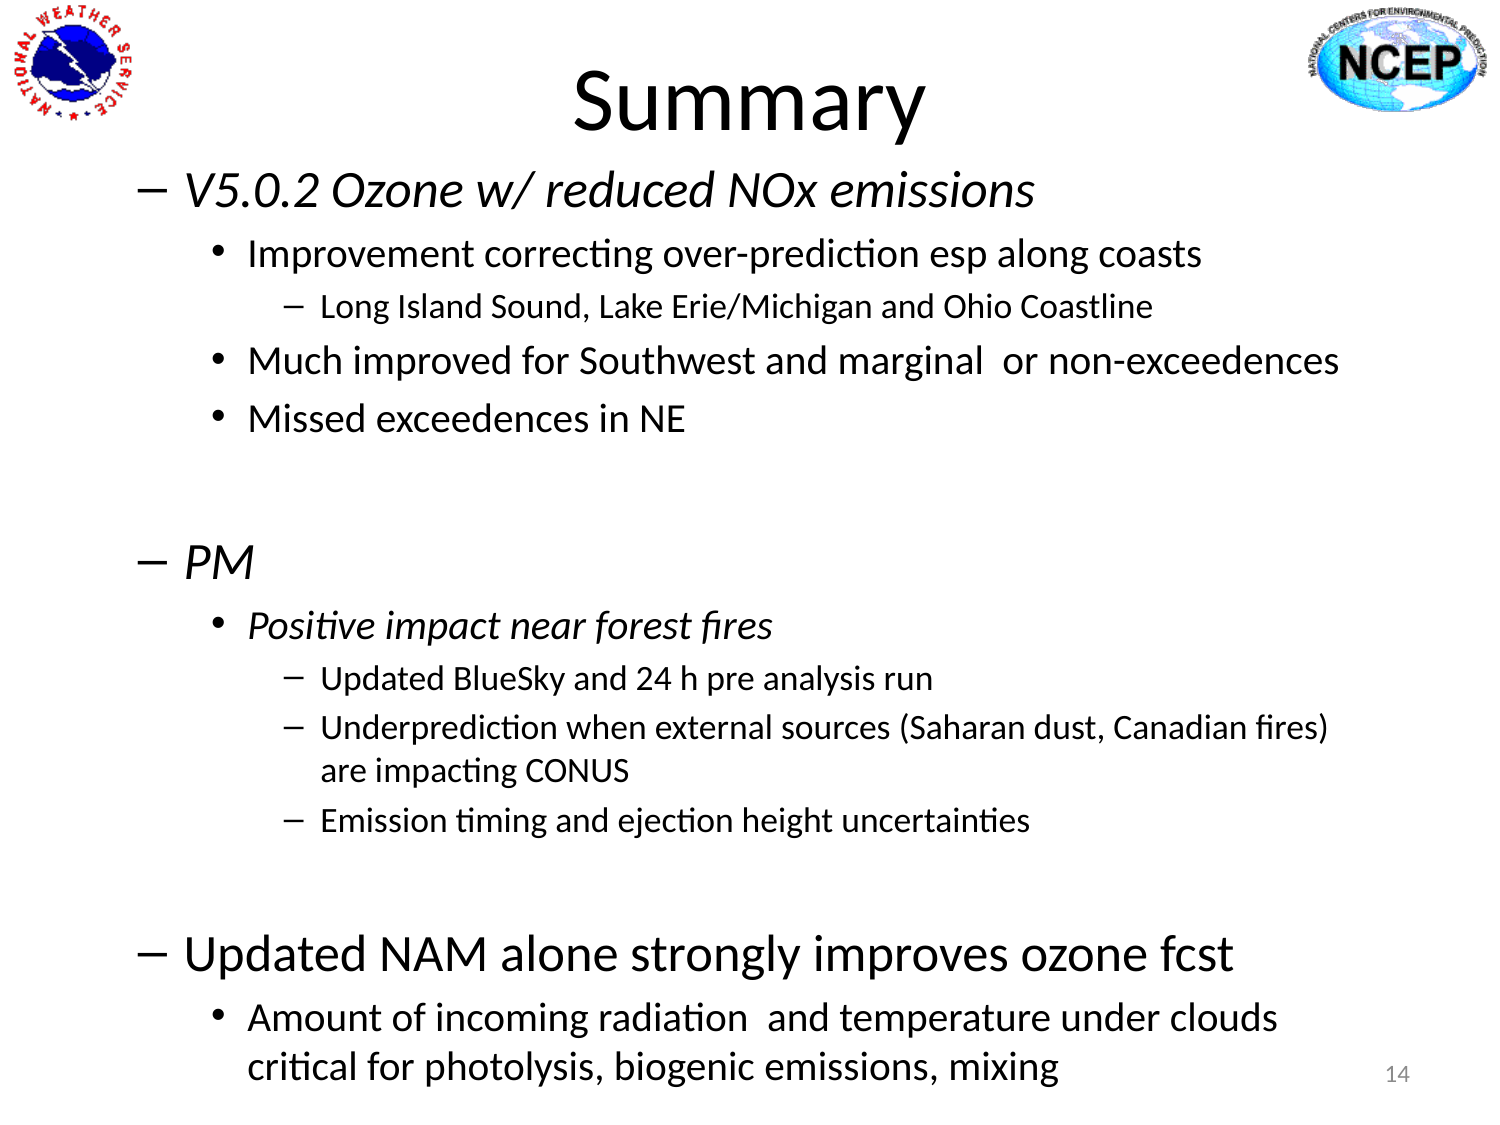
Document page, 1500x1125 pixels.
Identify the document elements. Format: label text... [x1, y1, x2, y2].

picture [12, 4, 75, 125]
title Summary [75, 0, 1425, 188]
slide_number 14 [1074, 1042, 1425, 1103]
picture [1425, 7, 1488, 113]
list V5.0.2 Ozone w/ reduced NOx emissions Improvement correcting over-prediction esp along coasts Long Island Sound, Lake Erie/Michigan and Ohio Coastline Much improved for Southwest and marginal or non-exceedences Missed exceedences in NE PM Positive impact near forest fires Updated BlueSky and 24 h pre analysis run Underprediction when external sources (Saharan dust, Canadian fires) are impacting CONUS Emission timing and ejection height uncertainties Updated NAM alone strongly improves ozone fcst Amount of incoming radiation and temperature under clouds critical for photolysis, biogenic emissions, mixing [50, 147, 1400, 1103]
